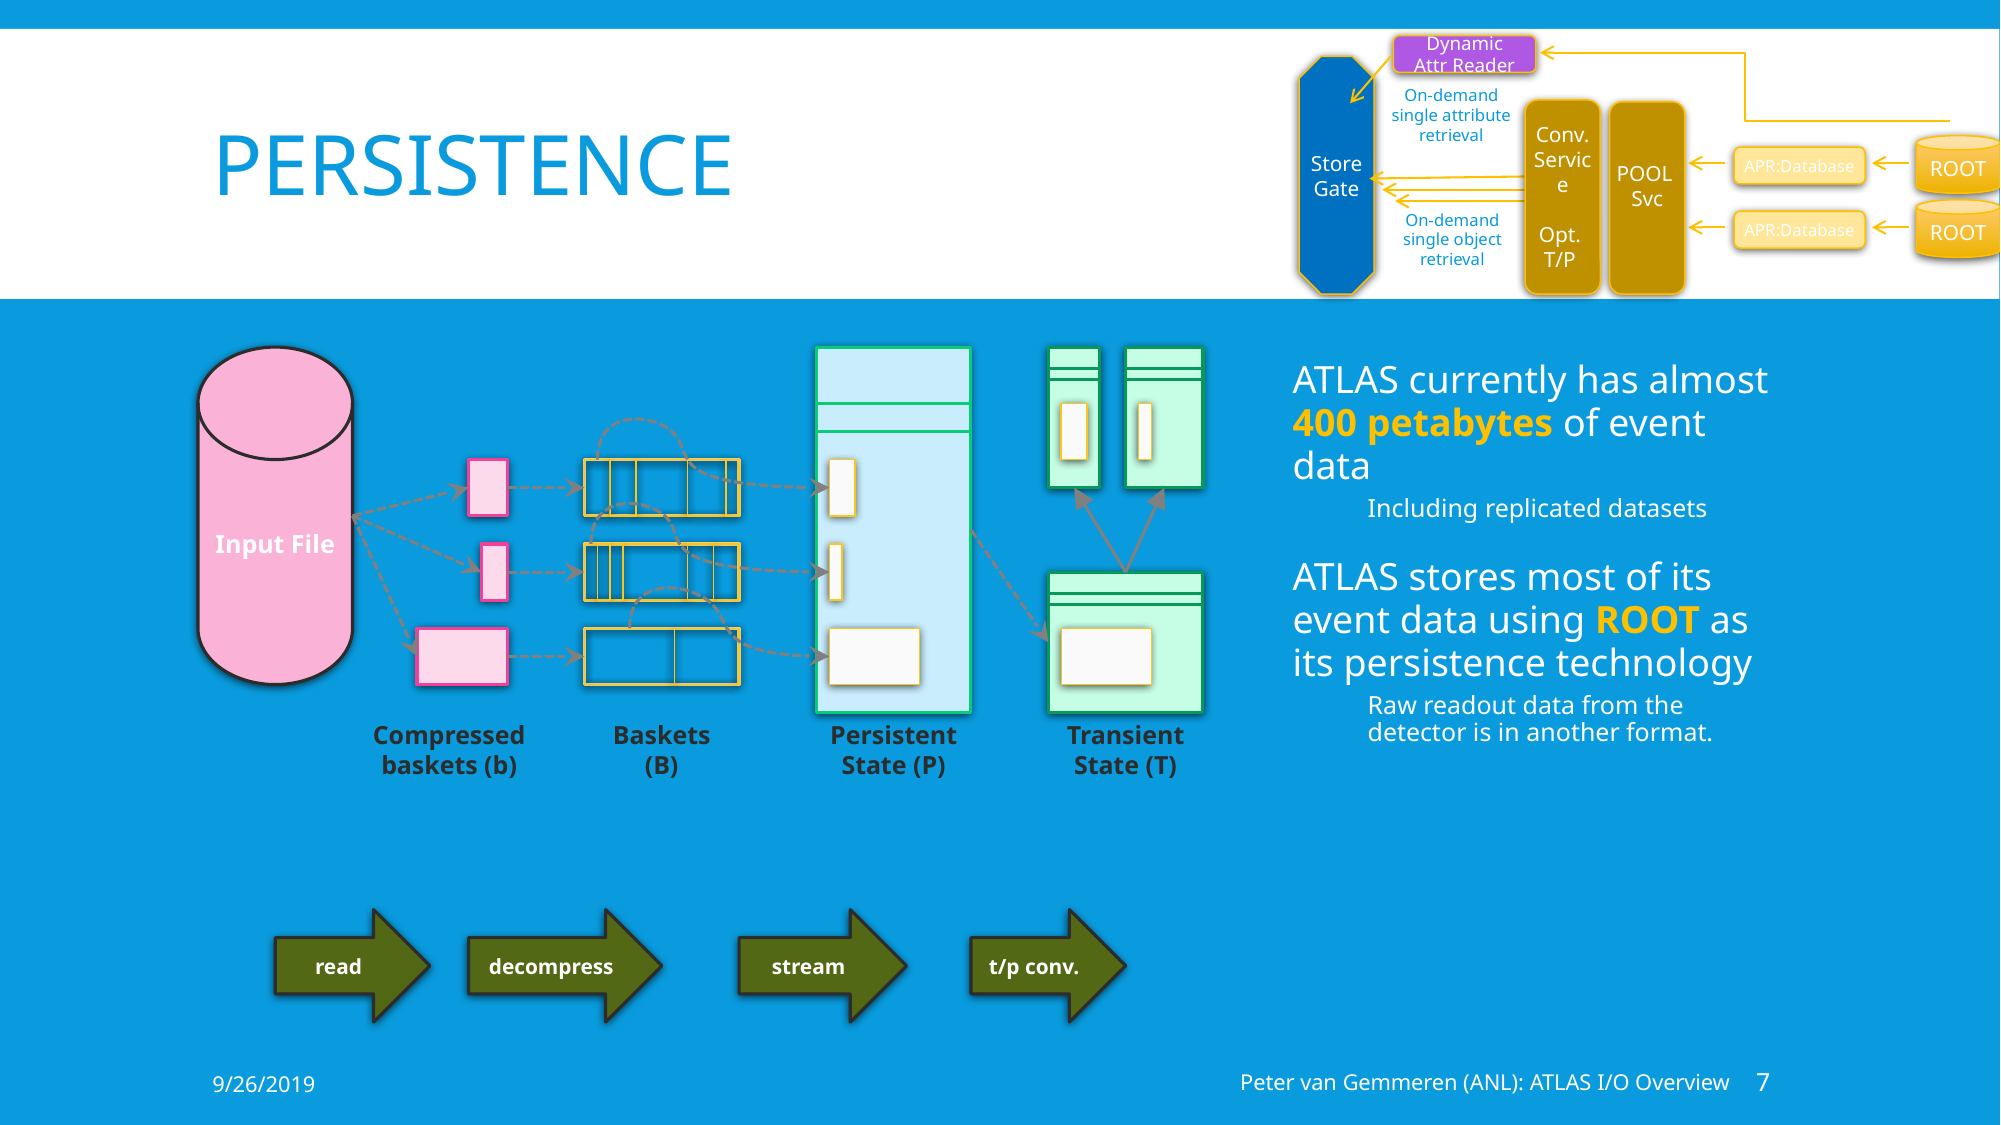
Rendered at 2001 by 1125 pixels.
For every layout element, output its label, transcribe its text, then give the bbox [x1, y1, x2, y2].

slide_number 7 [1748, 1053, 1904, 1114]
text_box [197, 346, 1204, 1023]
title Persistence [197, 46, 1291, 295]
list ATLAS currently has almost 400 petabytes of event data Including replicated datasets ATLAS stores most of its event data using ROOT as its persistence technology Raw readout data from the detector is in another format. [1277, 352, 1803, 916]
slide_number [197, 1053, 690, 1114]
footer Peter van Gemmeren (ANL): ATLAS I/O Overview [918, 1053, 1746, 1114]
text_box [1298, 35, 2000, 295]
